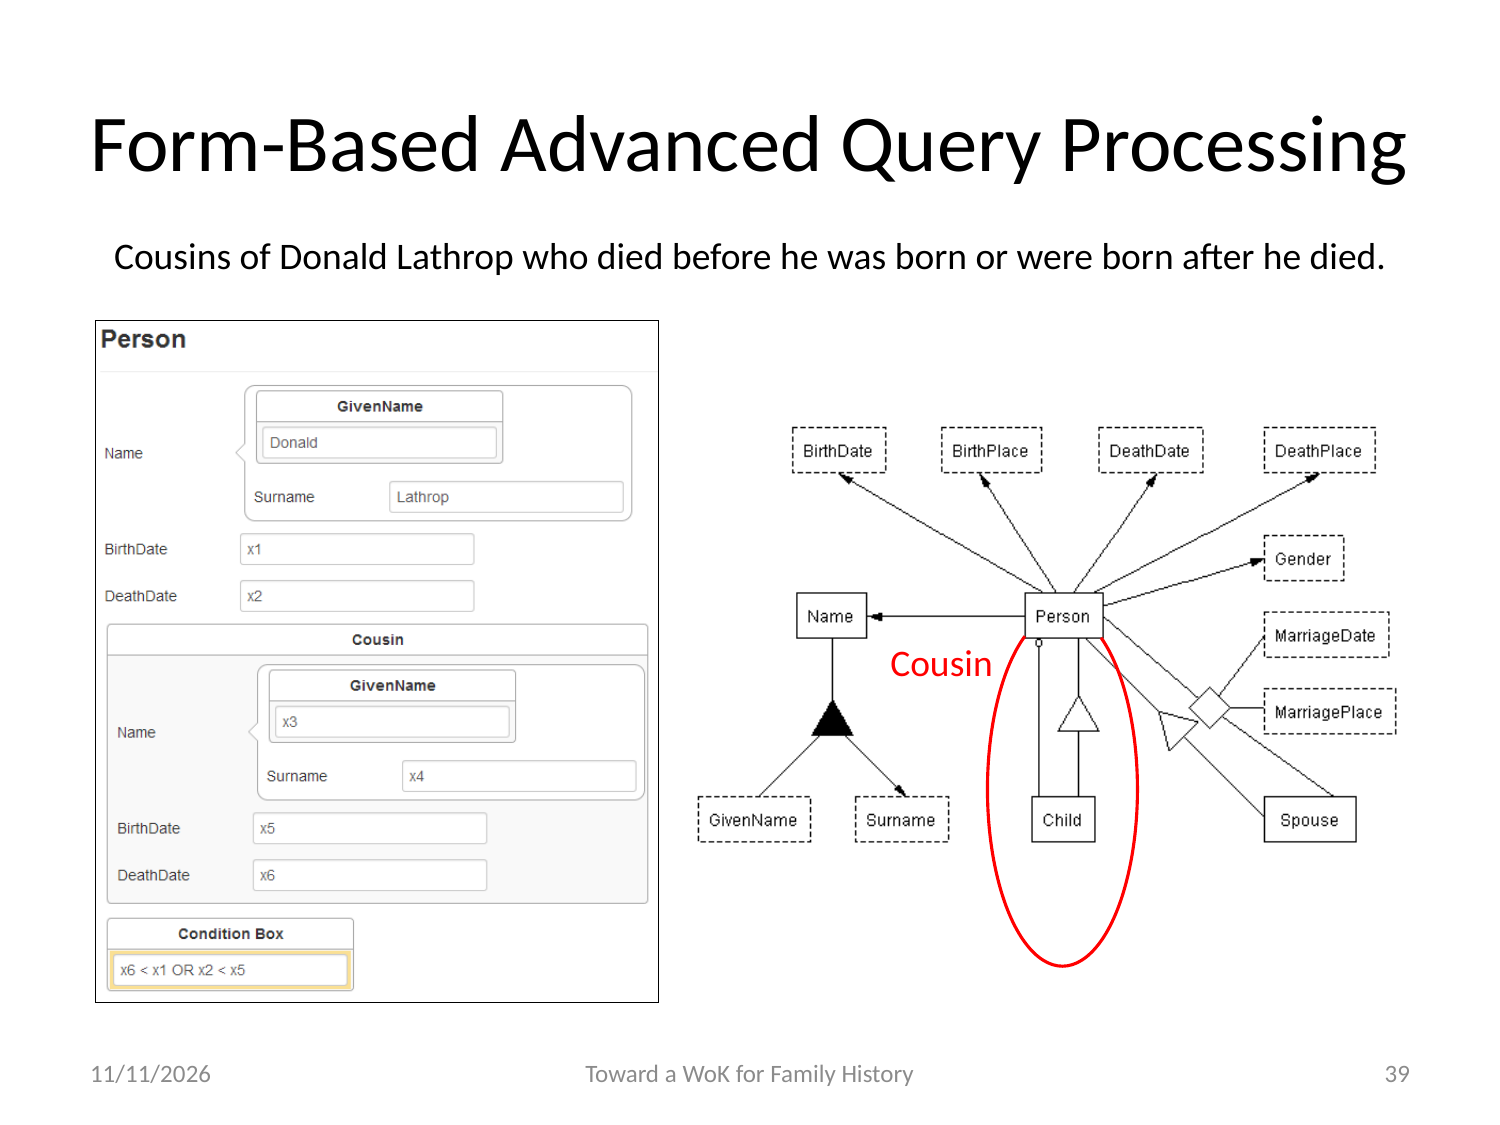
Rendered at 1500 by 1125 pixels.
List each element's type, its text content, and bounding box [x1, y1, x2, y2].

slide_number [75, 1042, 425, 1103]
picture [95, 320, 660, 1004]
picture [687, 412, 1413, 856]
text_box Cousins of Donald Lathrop who died before he was born or were born after he died. [99, 224, 1403, 285]
footer Toward a WoK for Family History [512, 1042, 988, 1103]
title Form-Based Advanced Query Processing [0, 45, 1500, 233]
text_box [993, 865, 1131, 967]
slide_number 39 [1074, 1042, 1425, 1103]
